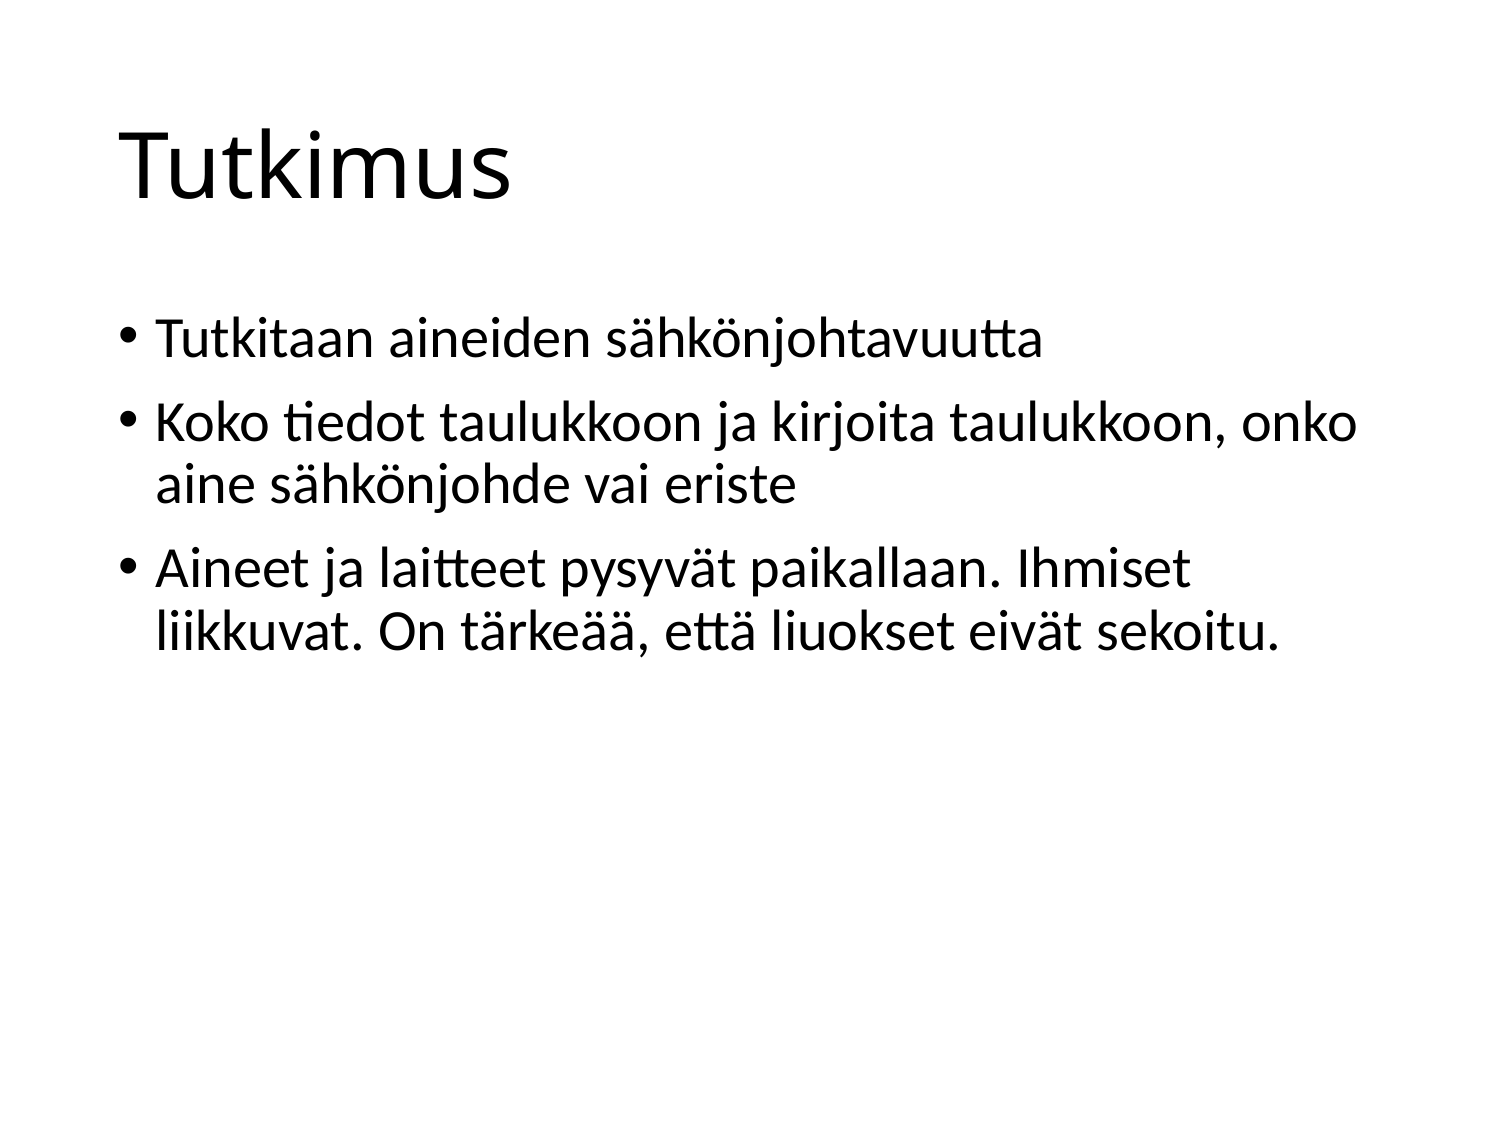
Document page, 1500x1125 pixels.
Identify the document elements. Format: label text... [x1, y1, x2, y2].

title Tutkimus [103, 59, 1397, 278]
list Tutkitaan aineiden sähkönjohtavuutta Koko tiedot taulukkoon ja kirjoita taulukkoon, onko aine sähkönjohde vai eriste Aineet ja laitteet pysyvät paikallaan. Ihmiset liikkuvat. On tärkeää, että liuokset eivät sekoitu. [103, 299, 1397, 1014]
